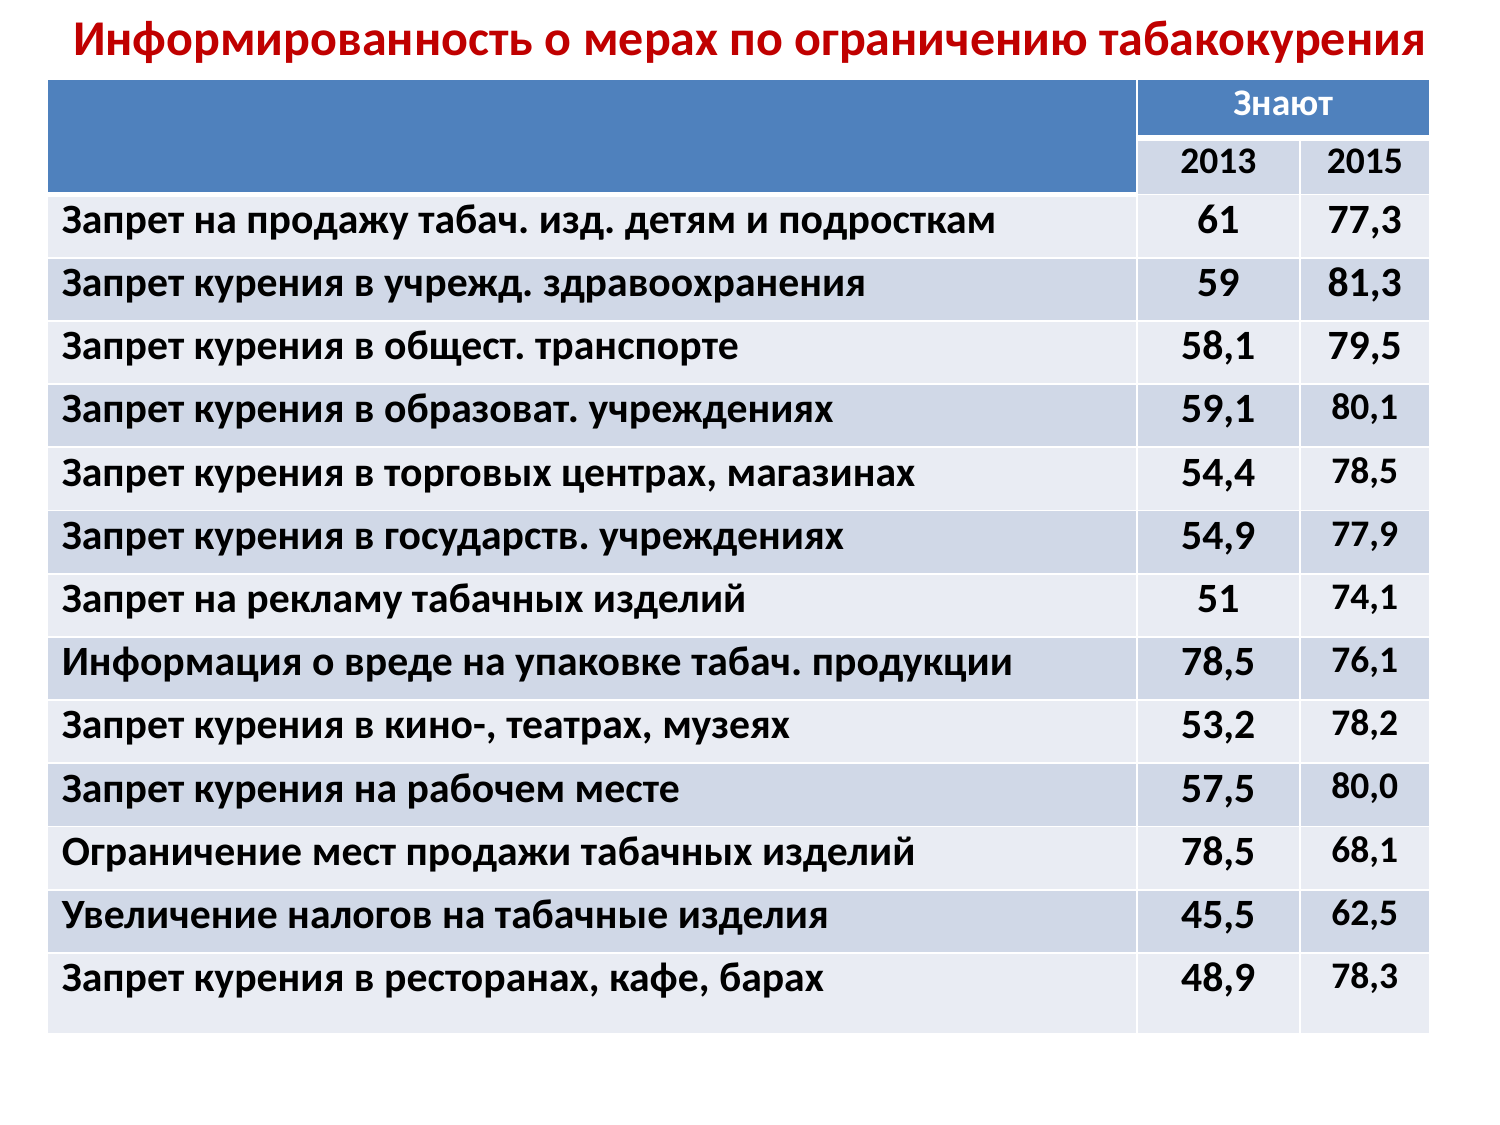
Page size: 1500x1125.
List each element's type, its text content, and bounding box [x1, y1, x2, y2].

table_cell 78,2 [1301, 701, 1429, 762]
table_cell Запрет курения в образоват. учреждениях [48, 385, 1136, 446]
table_cell 54,4 [1138, 448, 1299, 510]
table_cell 74,1 [1301, 575, 1429, 636]
table_cell 58,1 [1138, 322, 1299, 383]
table_cell Информация о вреде на упаковке табач. продукции [48, 638, 1136, 699]
table_cell 76,1 [1301, 638, 1429, 699]
table_header Знают [1138, 80, 1429, 135]
table_cell 2013 [1138, 141, 1299, 194]
table_cell 80,0 [1301, 764, 1429, 826]
table_cell 53,2 [1138, 701, 1299, 762]
table_cell 57,5 [1138, 764, 1299, 826]
table_cell 61 [1138, 195, 1299, 257]
table_cell Запрет курения в учрежд. здравоохранения [48, 259, 1136, 320]
table_cell 54,9 [1138, 511, 1299, 573]
table_cell 78,5 [1138, 827, 1299, 889]
table_cell 59,1 [1138, 385, 1299, 446]
table_cell 77,9 [1301, 511, 1429, 573]
table_cell Запрет курения в кино-, театрах, музеях [48, 701, 1136, 762]
table_header [48, 80, 1136, 192]
table_cell Запрет на рекламу табачных изделий [48, 575, 1136, 636]
table_cell Запрет курения в общест. транспорте [48, 322, 1136, 383]
table_cell 79,5 [1301, 322, 1429, 383]
table_cell 77,3 [1301, 195, 1429, 257]
table_cell 48,9 [1138, 954, 1299, 1033]
title Информированность о мерах по ограничению табакокурения [0, 0, 1500, 71]
table_cell 68,1 [1301, 827, 1429, 889]
table_cell 80,1 [1301, 385, 1429, 446]
table_cell 2015 [1301, 141, 1429, 194]
table_cell 78,5 [1301, 448, 1429, 510]
table_cell Запрет курения в государств. учреждениях [48, 511, 1136, 573]
table_cell 78,5 [1138, 638, 1299, 699]
table_cell 51 [1138, 575, 1299, 636]
table_cell 81,3 [1301, 259, 1429, 320]
table_cell 78,3 [1301, 954, 1429, 1033]
table_cell Запрет на продажу табач. изд. детям и подросткам [48, 197, 1136, 257]
table_cell Запрет курения в торговых центрах, магазинах [48, 448, 1136, 510]
table_cell Увеличение налогов на табачные изделия [48, 891, 1136, 952]
table_cell 45,5 [1138, 891, 1299, 952]
table_cell Запрет курения на рабочем месте [48, 764, 1136, 826]
table_cell 62,5 [1301, 891, 1429, 952]
table_cell 59 [1138, 259, 1299, 320]
table_cell Ограничение мест продажи табачных изделий [48, 827, 1136, 889]
table_cell Запрет курения в ресторанах, кафе, барах [48, 954, 1136, 1033]
